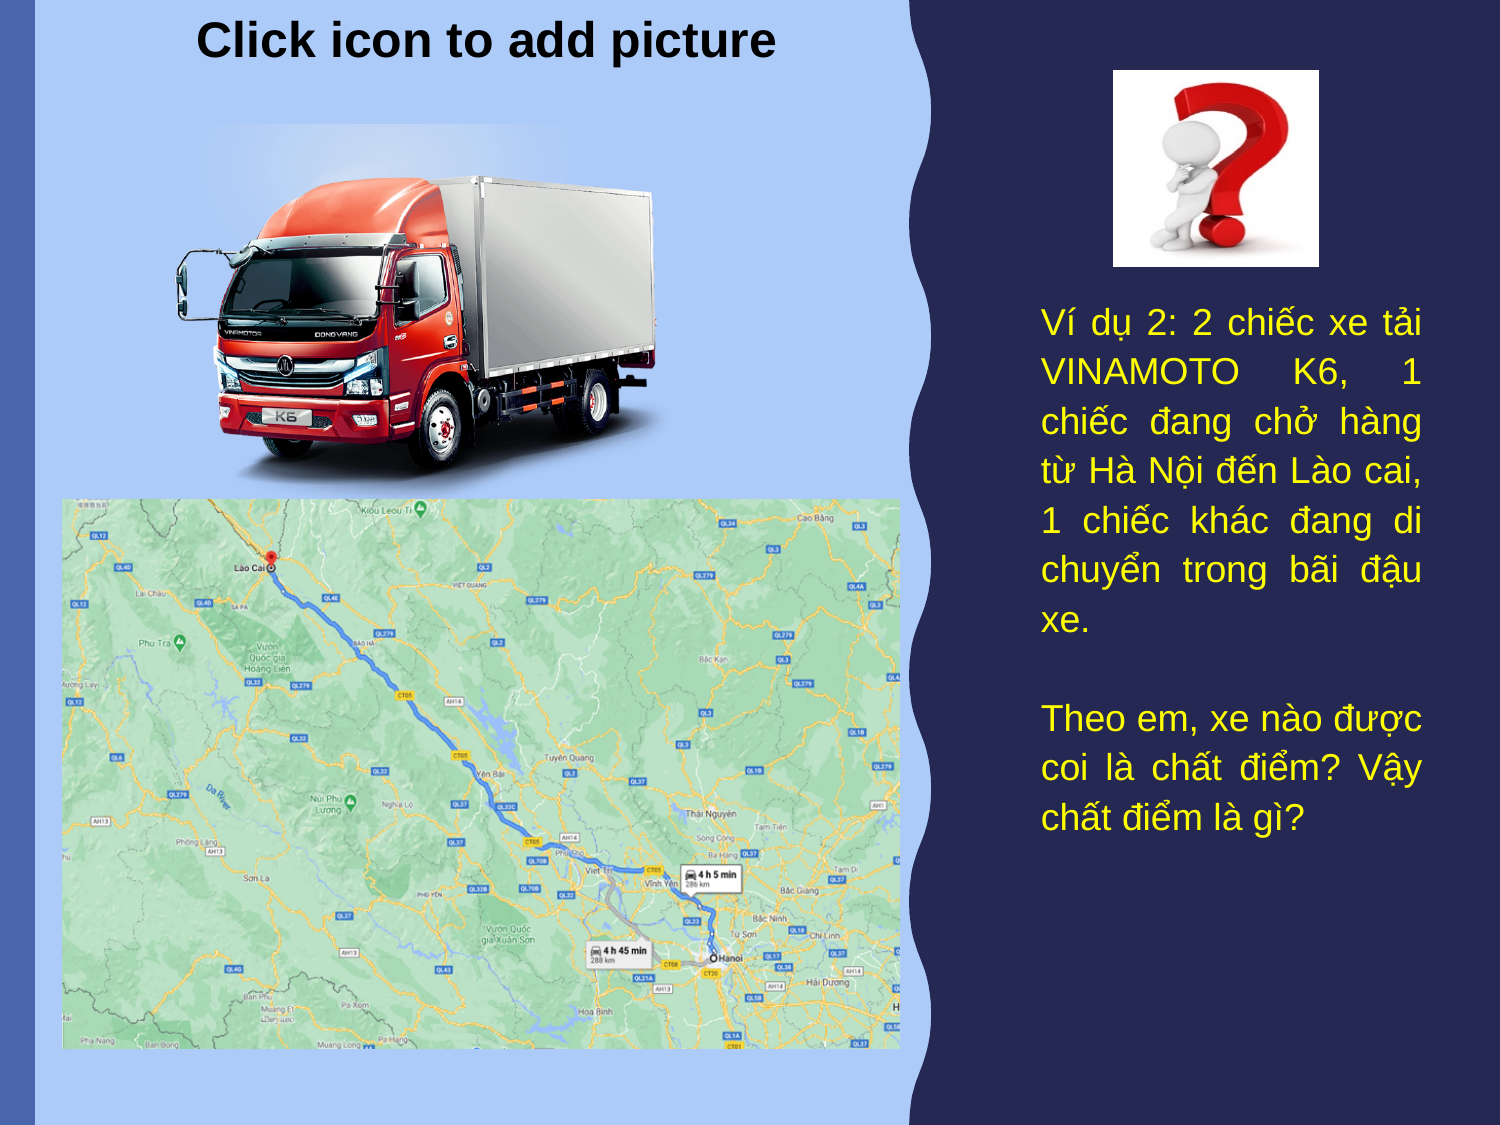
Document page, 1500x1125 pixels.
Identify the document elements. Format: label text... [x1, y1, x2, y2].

picture [34, 0, 940, 1125]
picture [1113, 70, 1319, 267]
list Ví dụ 2: 2 chiếc xe tải VINAMOTO K6, 1 chiếc đang chở hàng từ Hà Nội đến Lào cai, 1 chiếc khác đang di chuyển trong bãi đậu xe. Theo em, xe nào được coi là chất điểm? Vậy chất điểm là gì? [1025, 285, 1438, 969]
